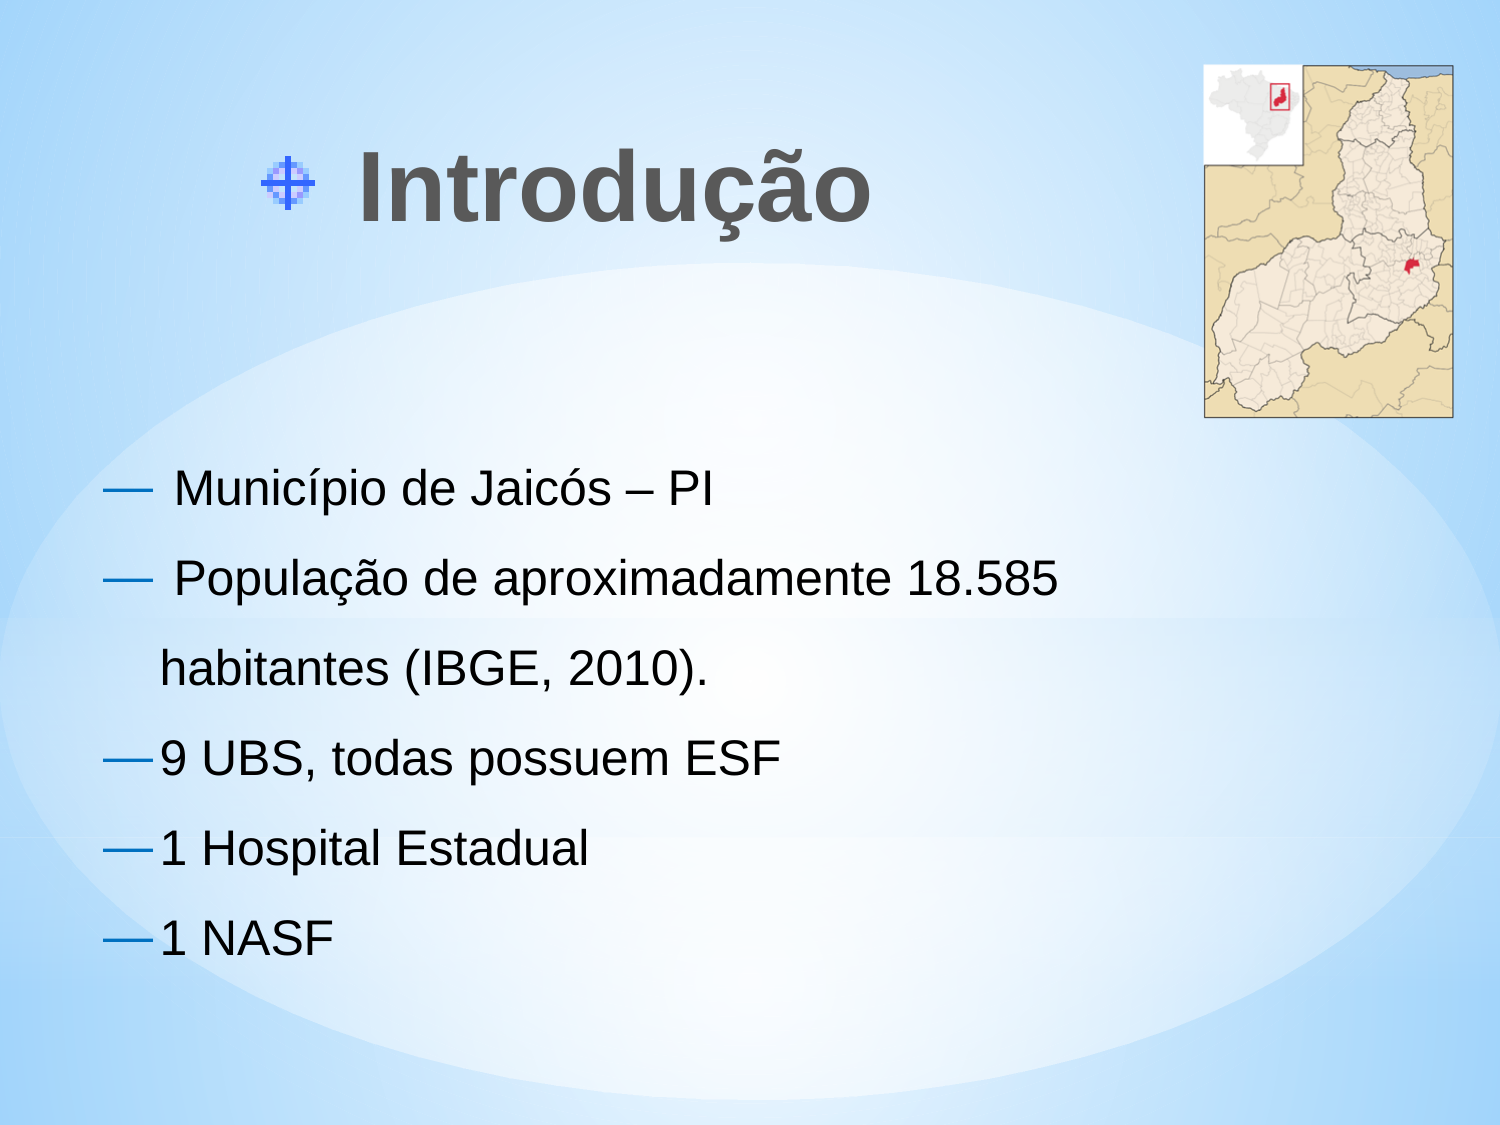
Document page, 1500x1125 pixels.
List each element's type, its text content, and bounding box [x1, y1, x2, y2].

text_box Município de Jaicós – PI População de aproximadamente 18.585 habitantes (IBGE, 2010). 9 UBS, todas possuem ESF 1 Hospital Estadual 1 NASF [88, 418, 1329, 974]
picture [1203, 64, 1454, 419]
picture [244, 145, 315, 216]
text_box Introdução [230, 113, 1140, 249]
